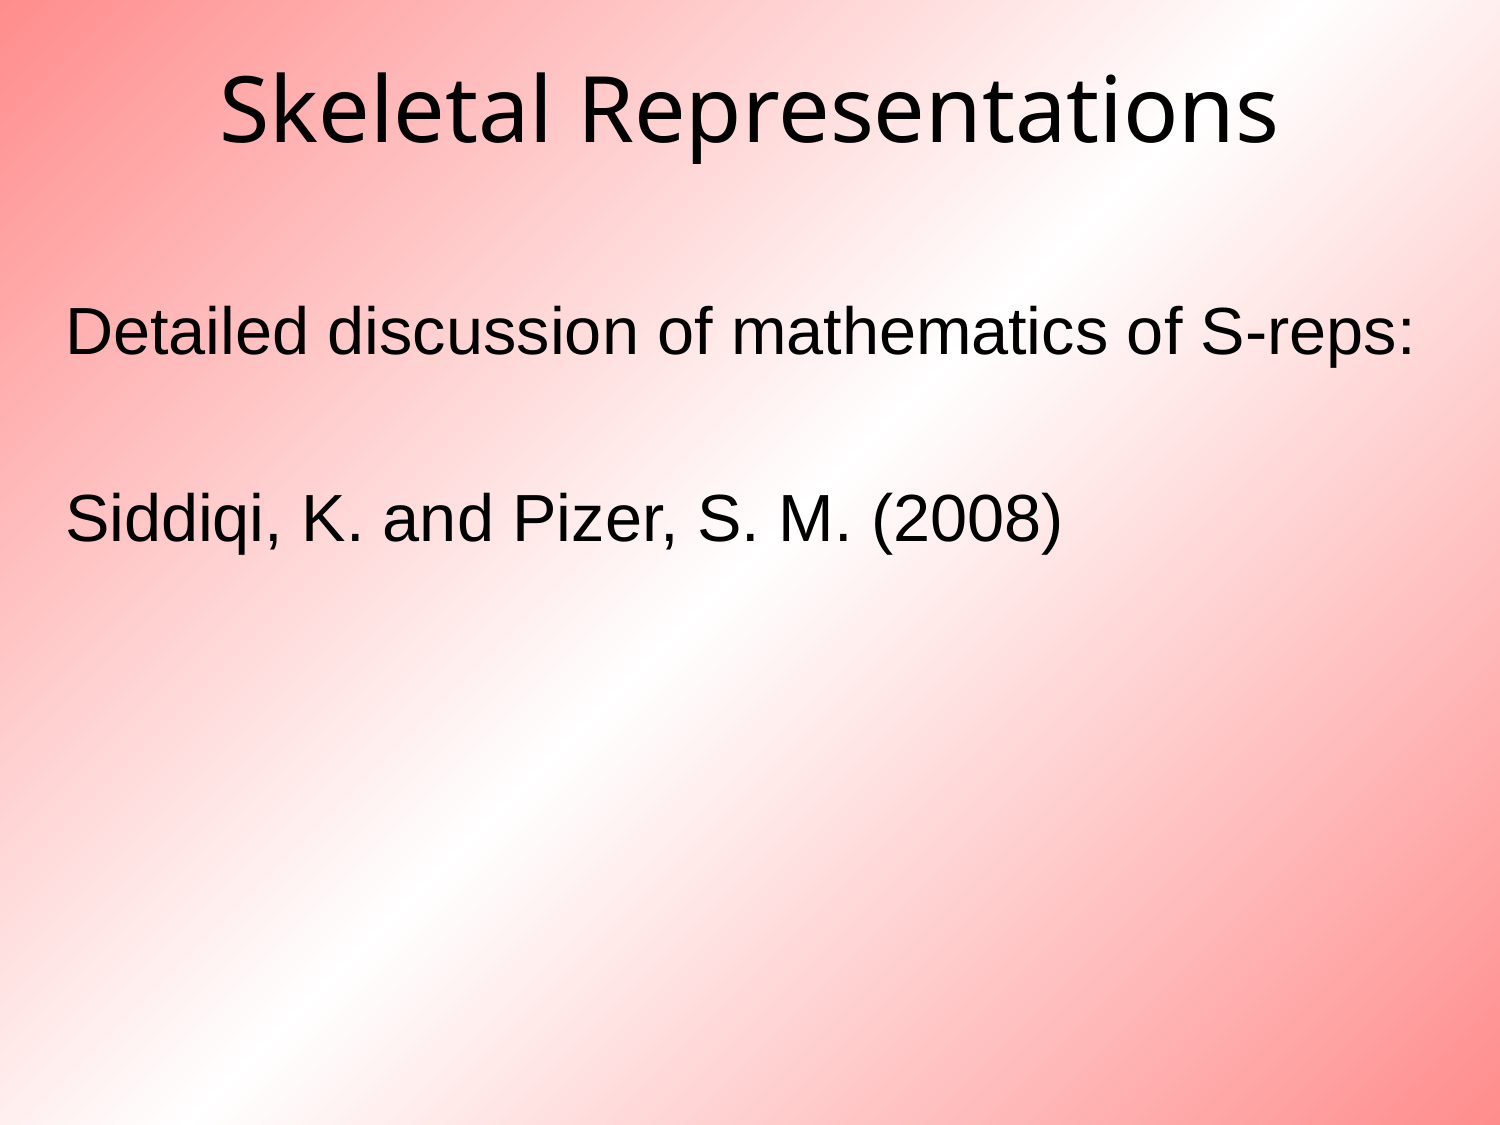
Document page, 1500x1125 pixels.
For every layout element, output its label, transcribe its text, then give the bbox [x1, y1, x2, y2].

title Skeletal Representations [112, 37, 1388, 175]
list Detailed discussion of mathematics of S-reps: Siddiqi, K. and Pizer, S. M. (2008) [50, 187, 1450, 1063]
